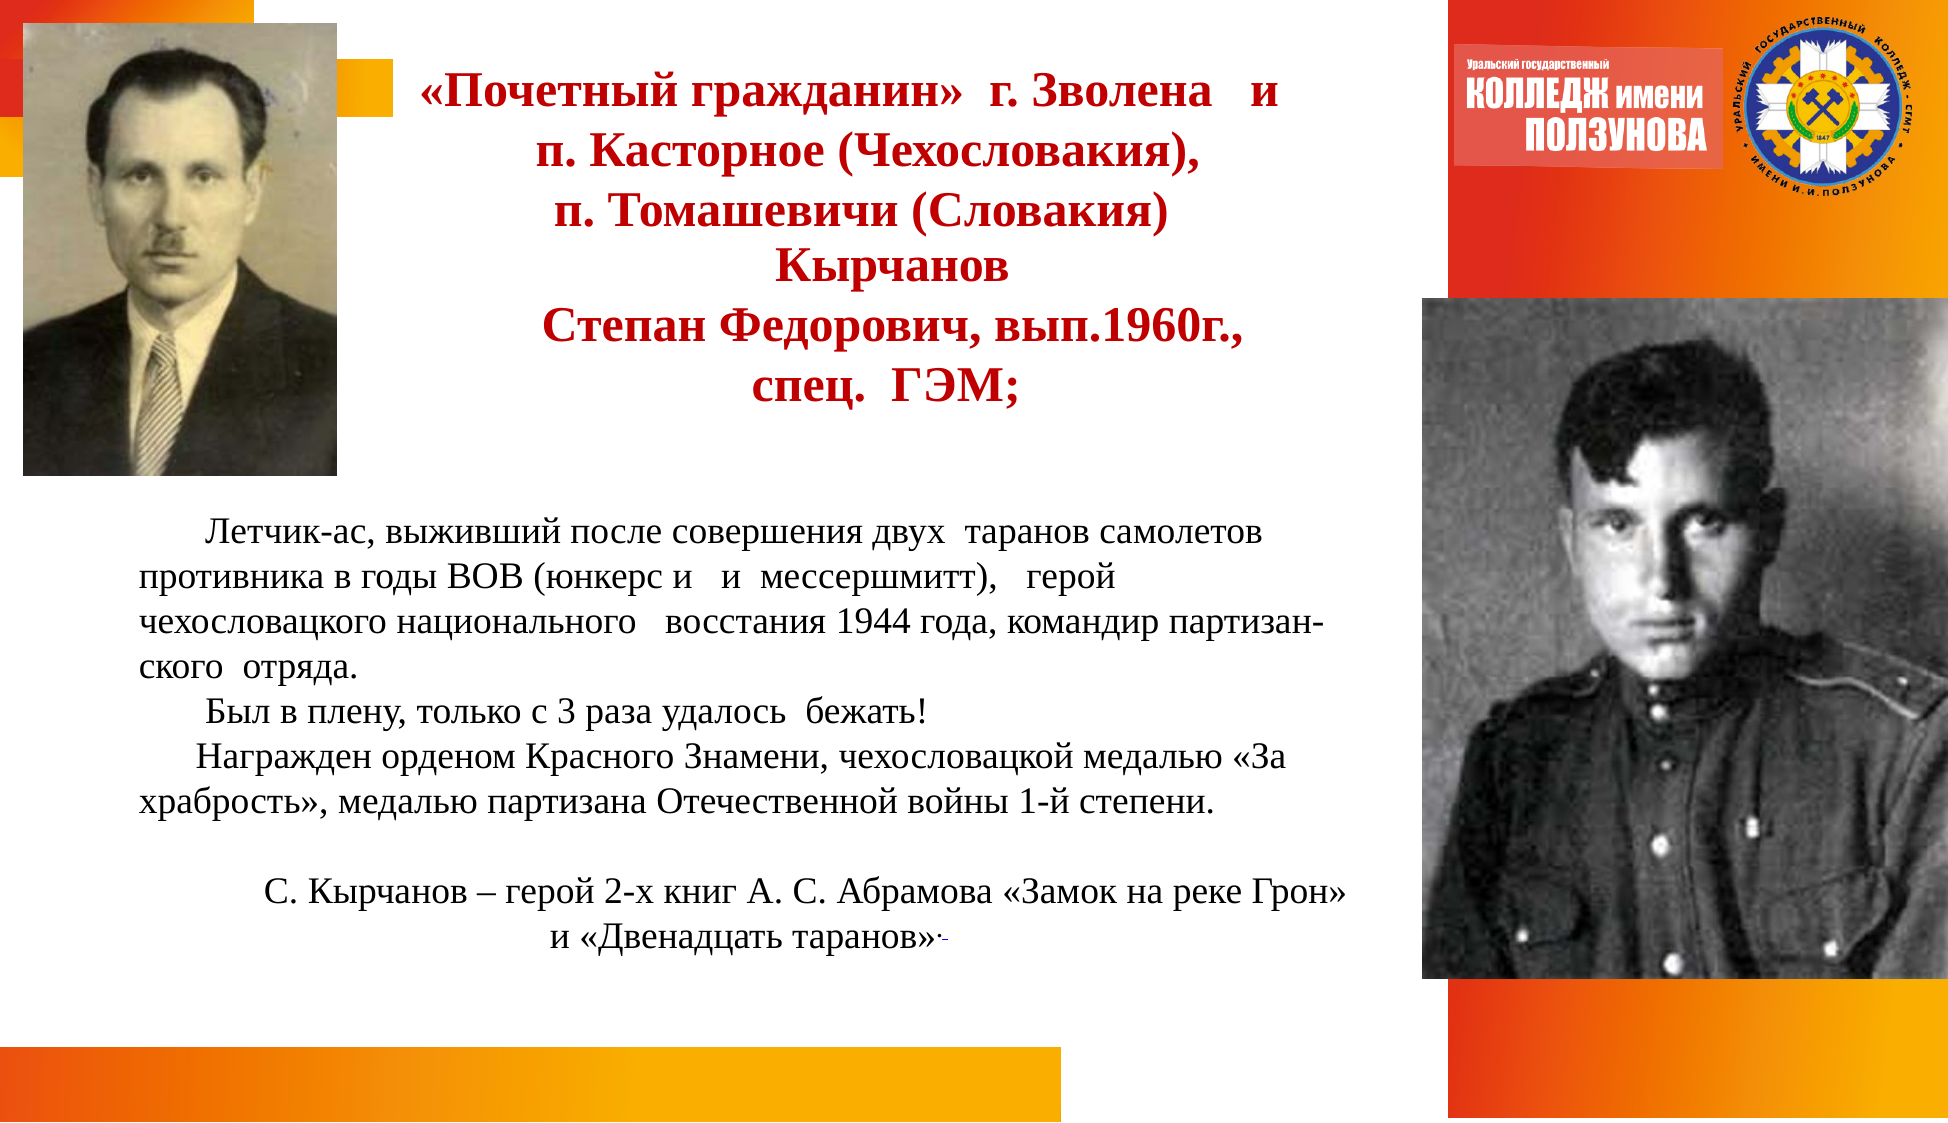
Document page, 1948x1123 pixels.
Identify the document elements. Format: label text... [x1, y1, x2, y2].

picture [1733, 17, 1912, 196]
text_box Летчик-ас, выживший после совершения двух таранов самолетов противника в годы ВОВ (юнкерс и и мессершмитт), герой чехословацкого национального восстания 1944 года, командир партизан- ского отряда. Был в плену, только с 3 раза удалось бежать! Награжден орденом Красного Знамени, чехословацкой медалью «За храбрость», медалью партизана Отечественной войны 1-й степени. С. Кырчанов – герой 2-х книг А. С. Абрамова «Замок на реке Грон» и «Двенадцать таранов». [123, 498, 1374, 1099]
text_box Кырчанов Степан Федорович, вып.1960г., спец. ГЭМ; [342, 223, 1443, 419]
picture [0, 1046, 1061, 1123]
text_box «Почетный гражданин» г. Зволена и п. Касторное (Чехословакия), п. Томашевичи (Словакия) [342, 48, 1412, 244]
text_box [1448, 0, 1948, 298]
picture [1422, 298, 1948, 979]
picture [0, 0, 393, 476]
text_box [1448, 987, 1948, 1119]
